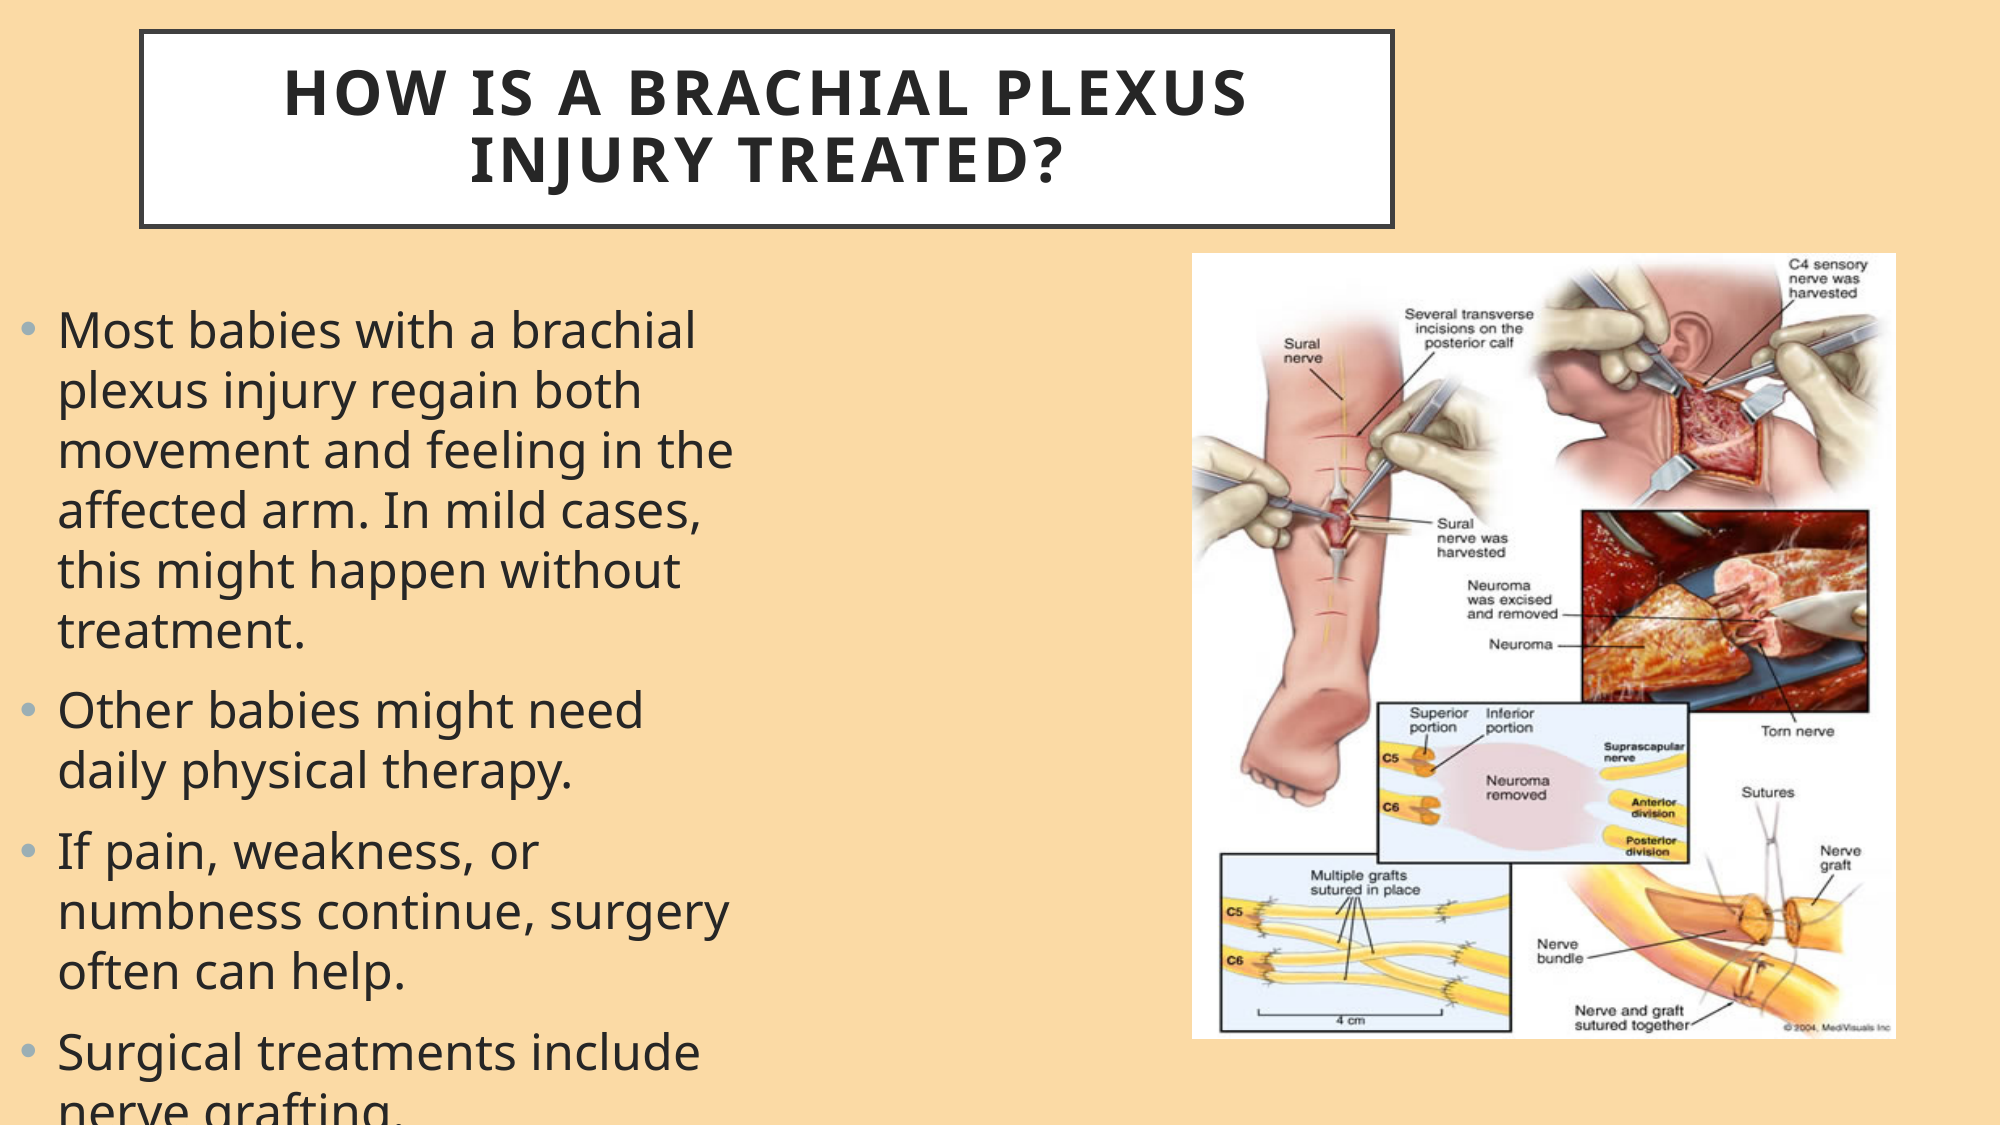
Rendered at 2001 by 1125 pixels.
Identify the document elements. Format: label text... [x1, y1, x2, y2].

picture [1192, 253, 1896, 1039]
title How Is a Brachial Plexus Injury Treated? [139, 29, 1395, 229]
list Most babies with a brachial plexus injury regain both movement and feeling in the affected arm. In mild cases, this might happen without treatment. Other babies might need daily physical therapy. If pain, weakness, or numbness continue, surgery often can help. Surgical treatments include nerve grafting. [4, 290, 768, 800]
